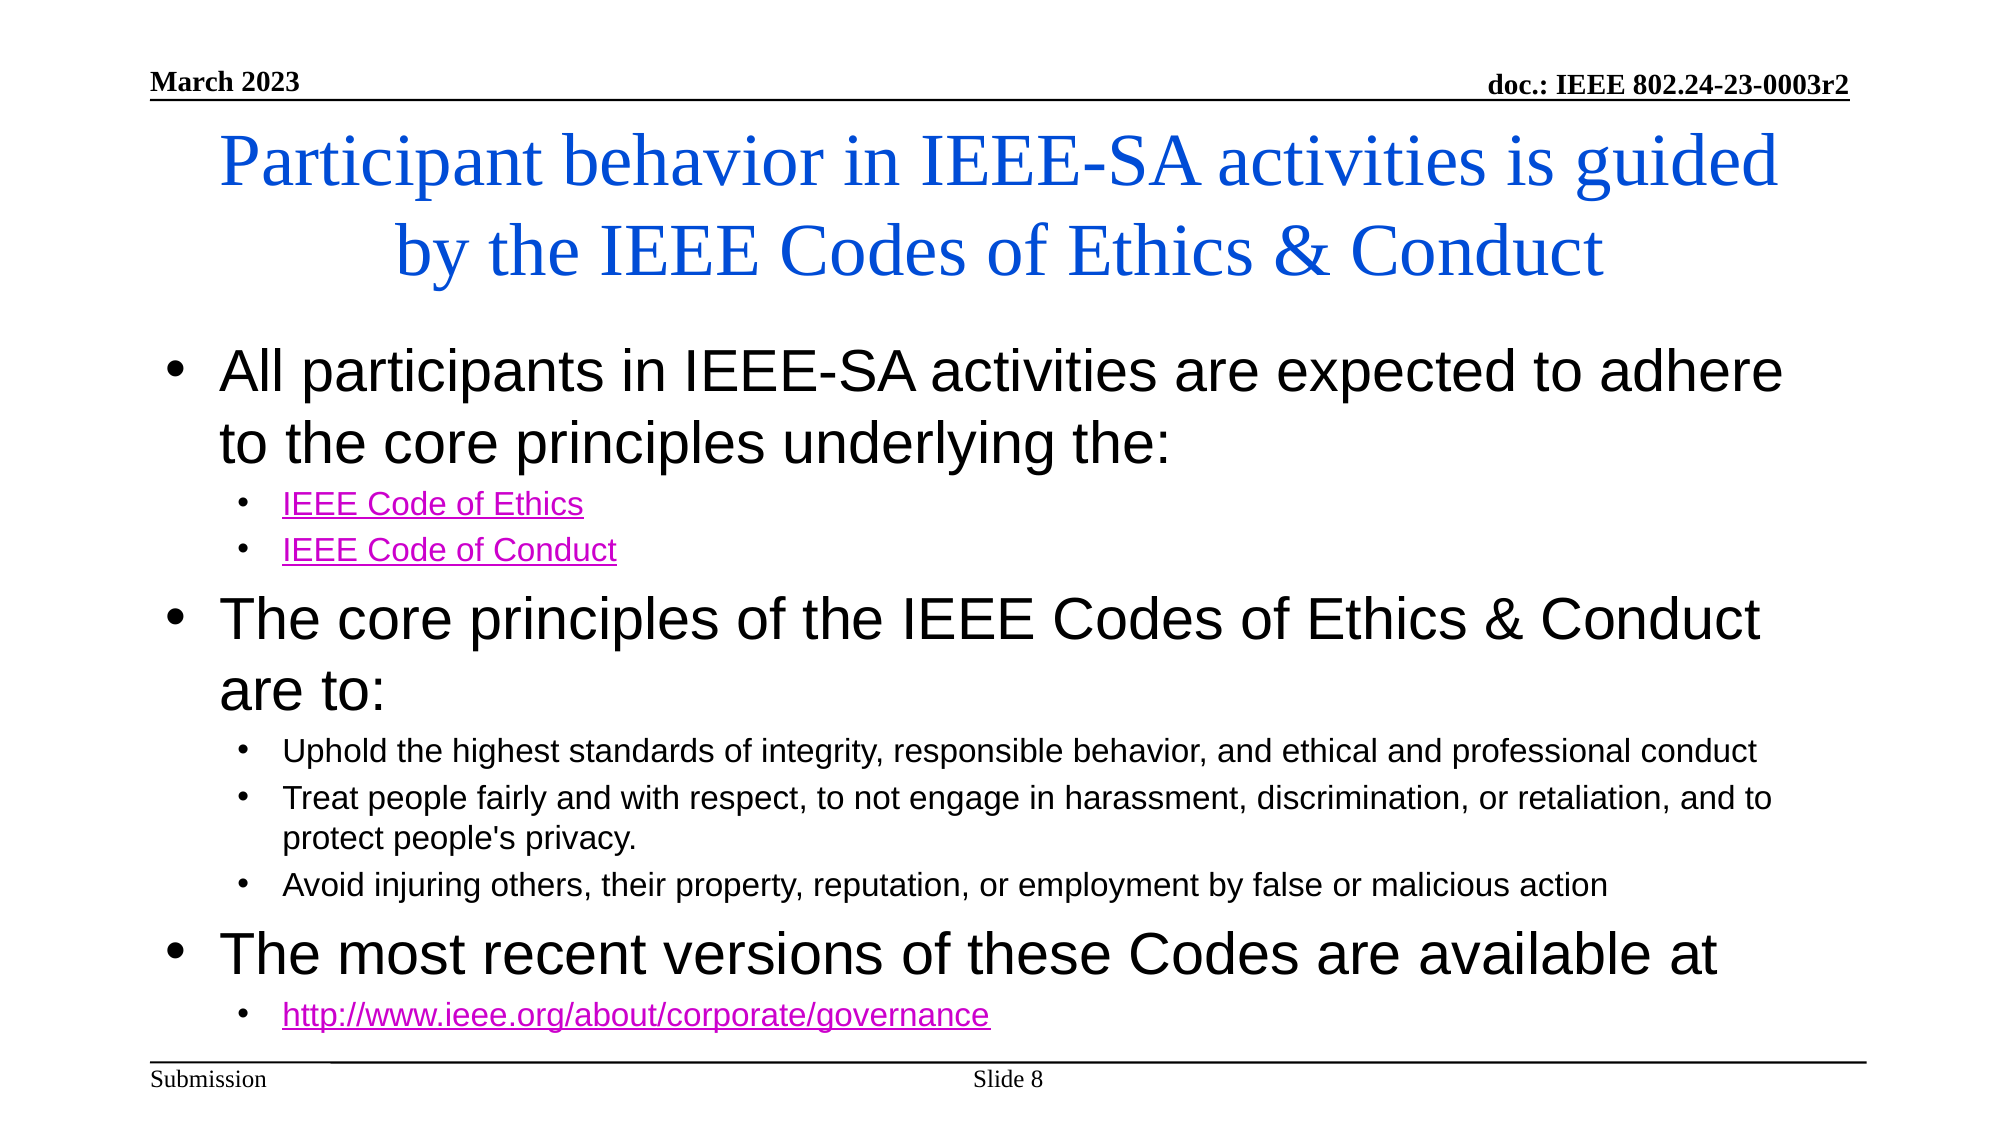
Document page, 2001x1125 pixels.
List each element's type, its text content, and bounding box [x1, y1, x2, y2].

title Participant behavior in IEEE-SA activities is guided by the IEEE Codes of Ethics & Conduct [150, 112, 1850, 288]
slide_number Slide 8 [937, 1062, 1079, 1108]
list All participants in IEEE-SA activities are expected to adhere to the core principles underlying the: IEEE Code of Ethics IEEE Code of Conduct The core principles of the IEEE Codes of Ethics & Conduct are to: Uphold the highest standards of integrity, responsible behavior, and ethical and professional conduct Treat people fairly and with respect, to not engage in harassment, discrimination, or retaliation, and to protect people's privacy. Avoid injuring others, their property, reputation, or employment by false or malicious action The most recent versions of these Codes are available at http://www.ieee.org/about/corporate/governance [150, 324, 1850, 1050]
